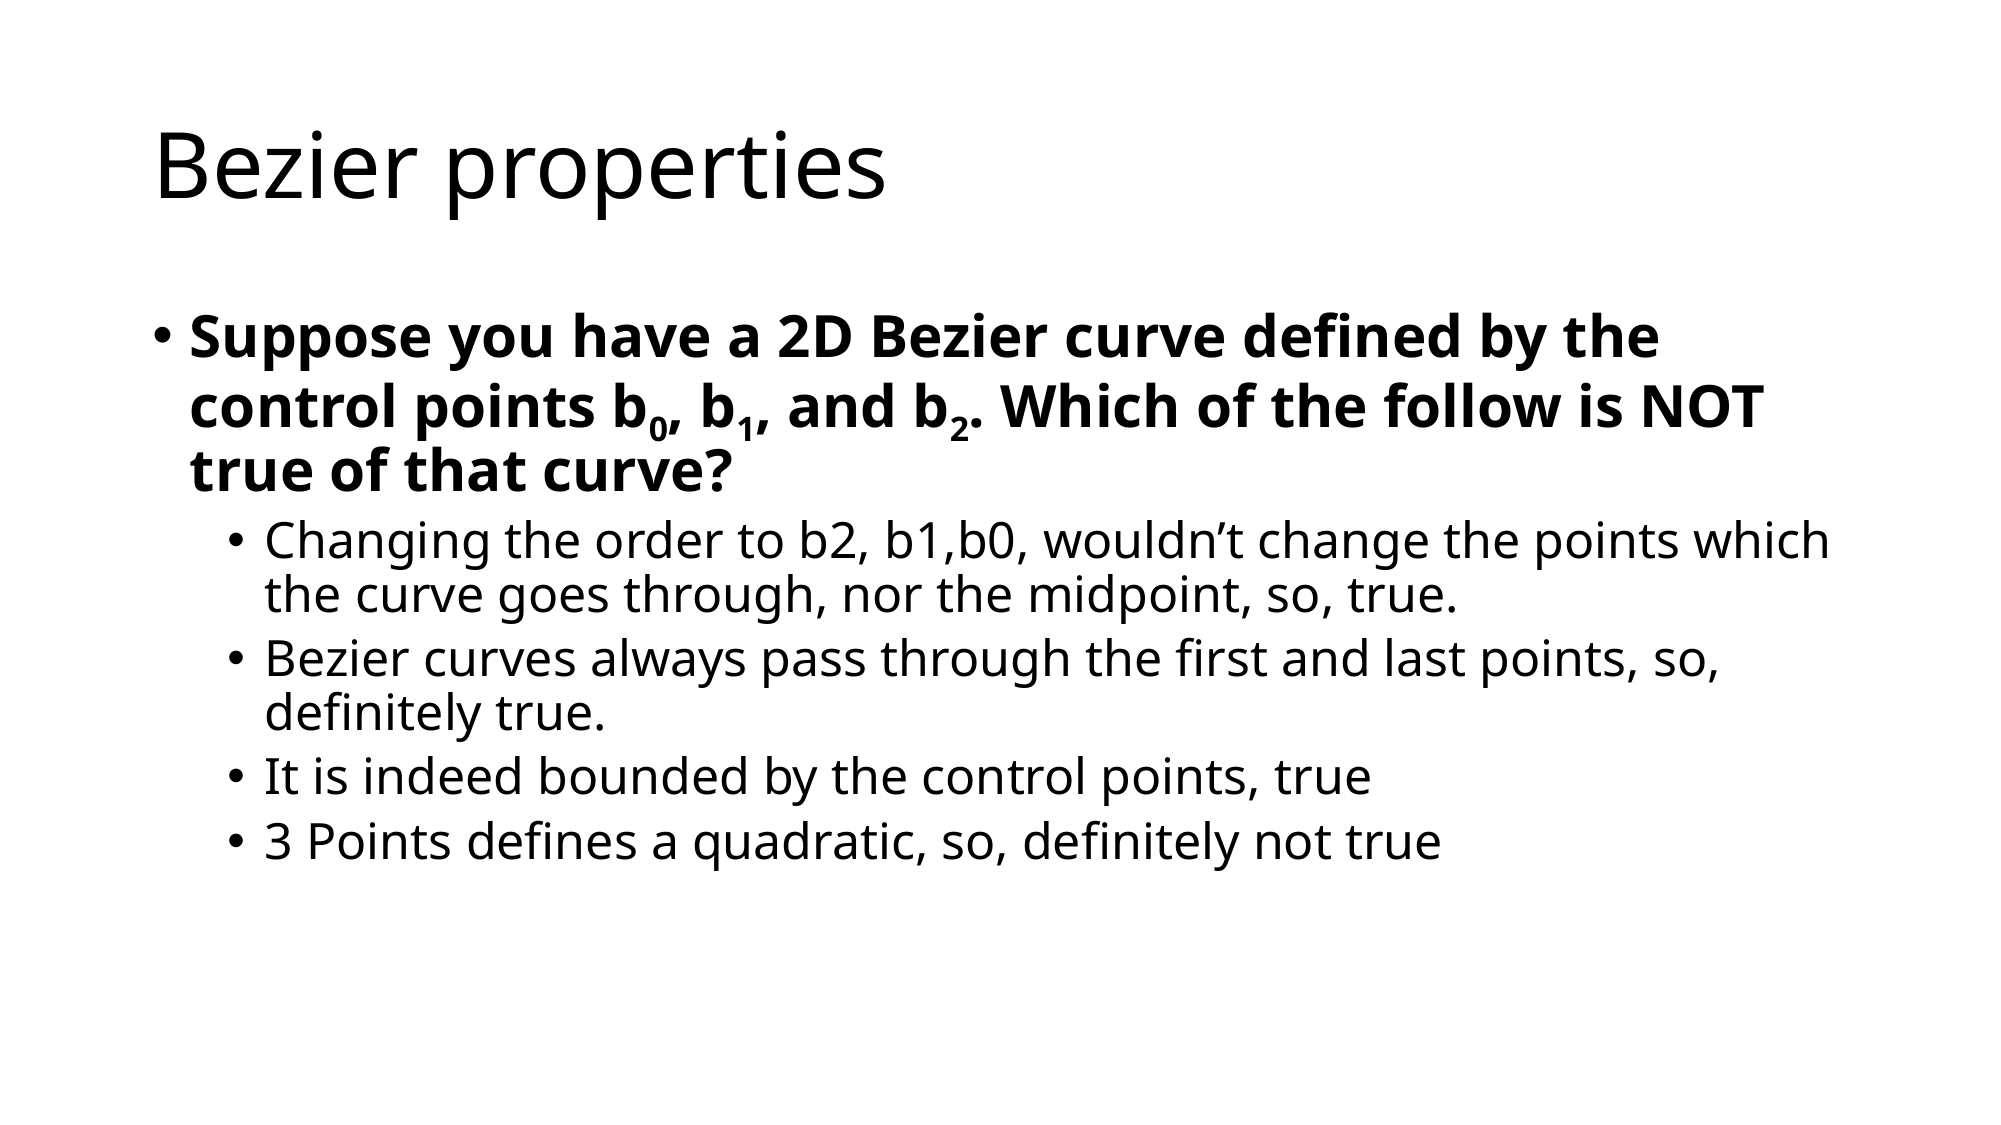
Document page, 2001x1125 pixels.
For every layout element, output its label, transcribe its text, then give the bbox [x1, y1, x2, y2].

list Suppose you have a 2D Bezier curve defined by the control points b0, b1, and b2. Which of the follow is NOT true of that curve? Changing the order to b2, b1,b0, wouldn’t change the points which the curve goes through, nor the midpoint, so, true. Bezier curves always pass through the first and last points, so, definitely true. It is indeed bounded by the control points, true 3 Points defines a quadratic, so, definitely not true [137, 299, 1863, 1014]
title Bezier properties [137, 59, 1863, 278]
